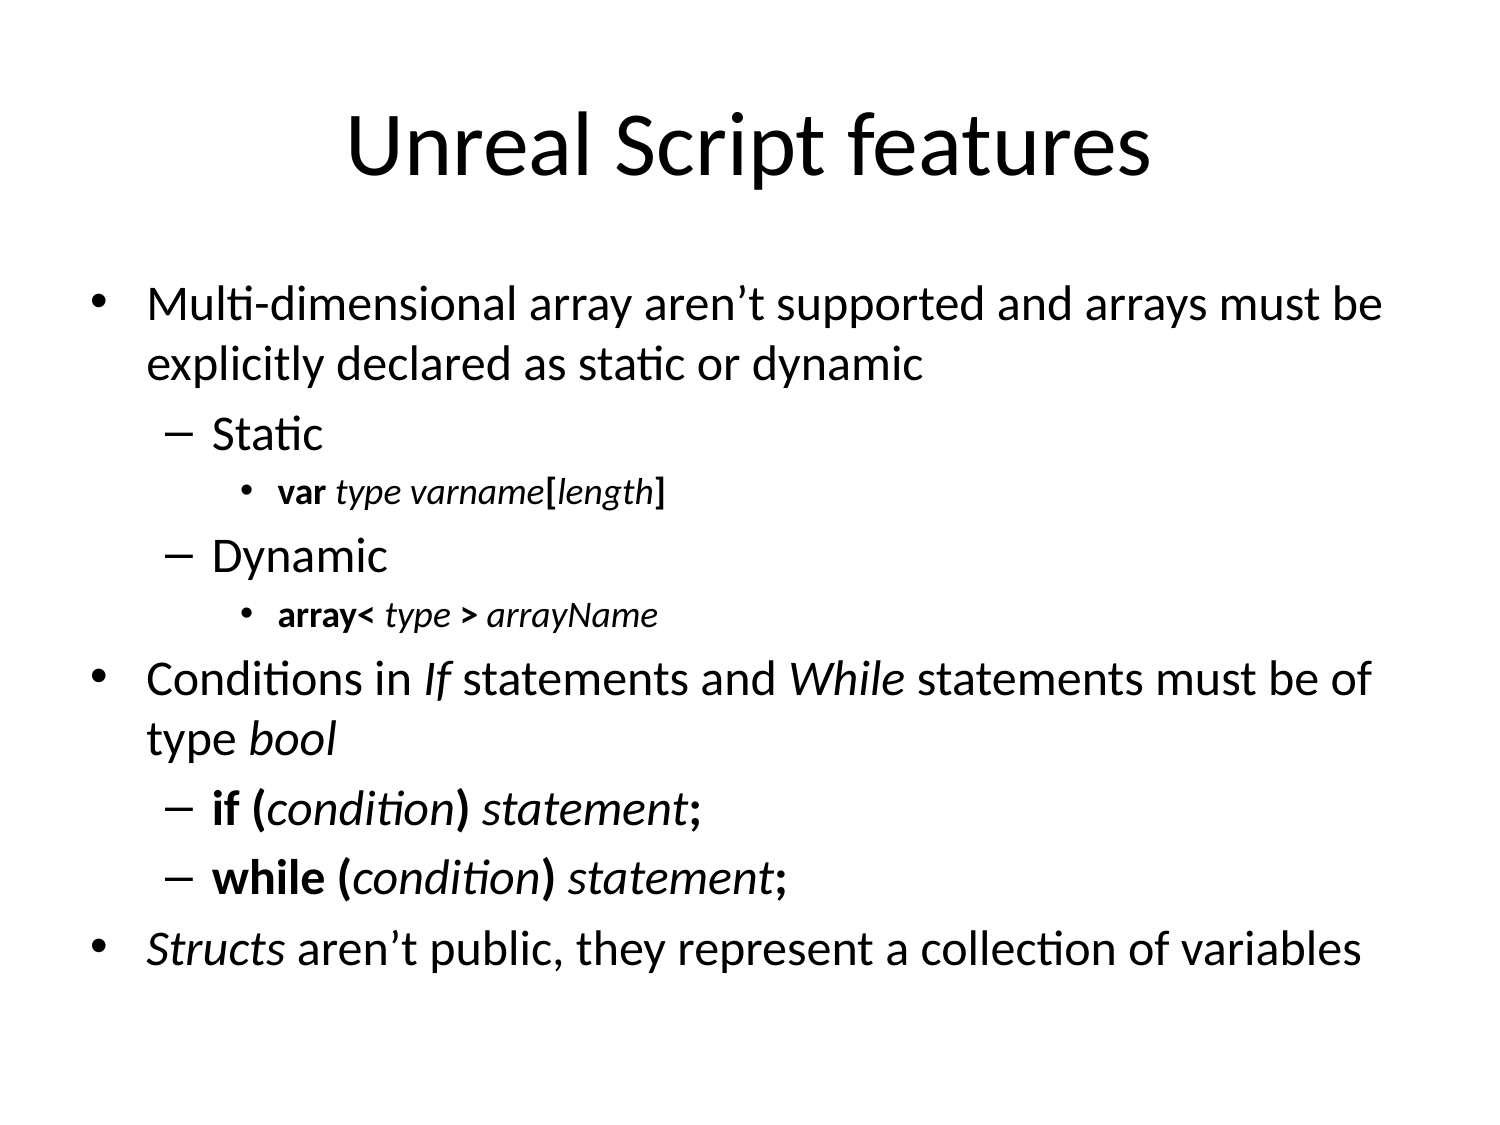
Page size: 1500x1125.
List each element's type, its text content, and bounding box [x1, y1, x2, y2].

title Unreal Script features [75, 45, 1425, 233]
list Multi-dimensional array aren’t supported and arrays must be explicitly declared as static or dynamic Static var type varname[length] Dynamic array< type > arrayName Conditions in If statements and While statements must be of type bool if (condition) statement; while (condition) statement; Structs aren’t public, they represent a collection of variables [75, 262, 1425, 1005]
